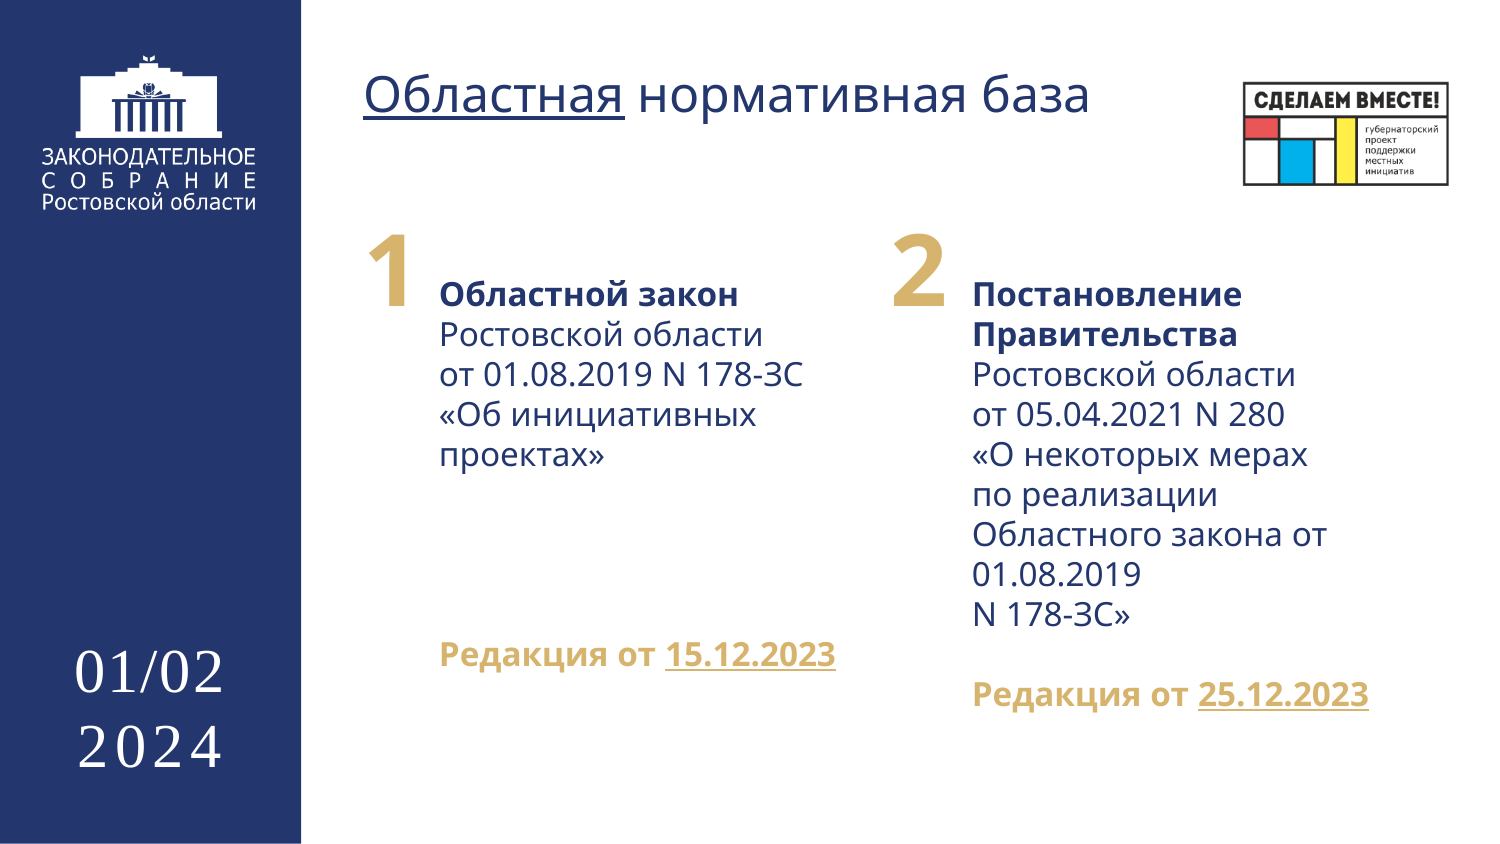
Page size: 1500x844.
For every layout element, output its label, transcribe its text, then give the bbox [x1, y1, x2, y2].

text_box Областной закон Ростовской области от 01.08.2019 N 178-ЗС «Об инициативных проектах» Редакция от 15.12.2023 [424, 266, 897, 681]
text_box Постановление Правительства Ростовской области от 05.04.2021 N 280 «О некоторых мерах по реализации Областного закона от 01.08.2019 N 178-ЗС» Редакция от 25.12.2023 [957, 266, 1430, 720]
picture [1241, 81, 1450, 186]
text_box 1 [348, 199, 487, 334]
text_box 01/02 2024 [59, 622, 240, 788]
text_box [0, 0, 303, 844]
text_box 2 [875, 199, 1014, 334]
picture [42, 55, 256, 210]
title Областная нормативная база [348, 55, 1423, 233]
